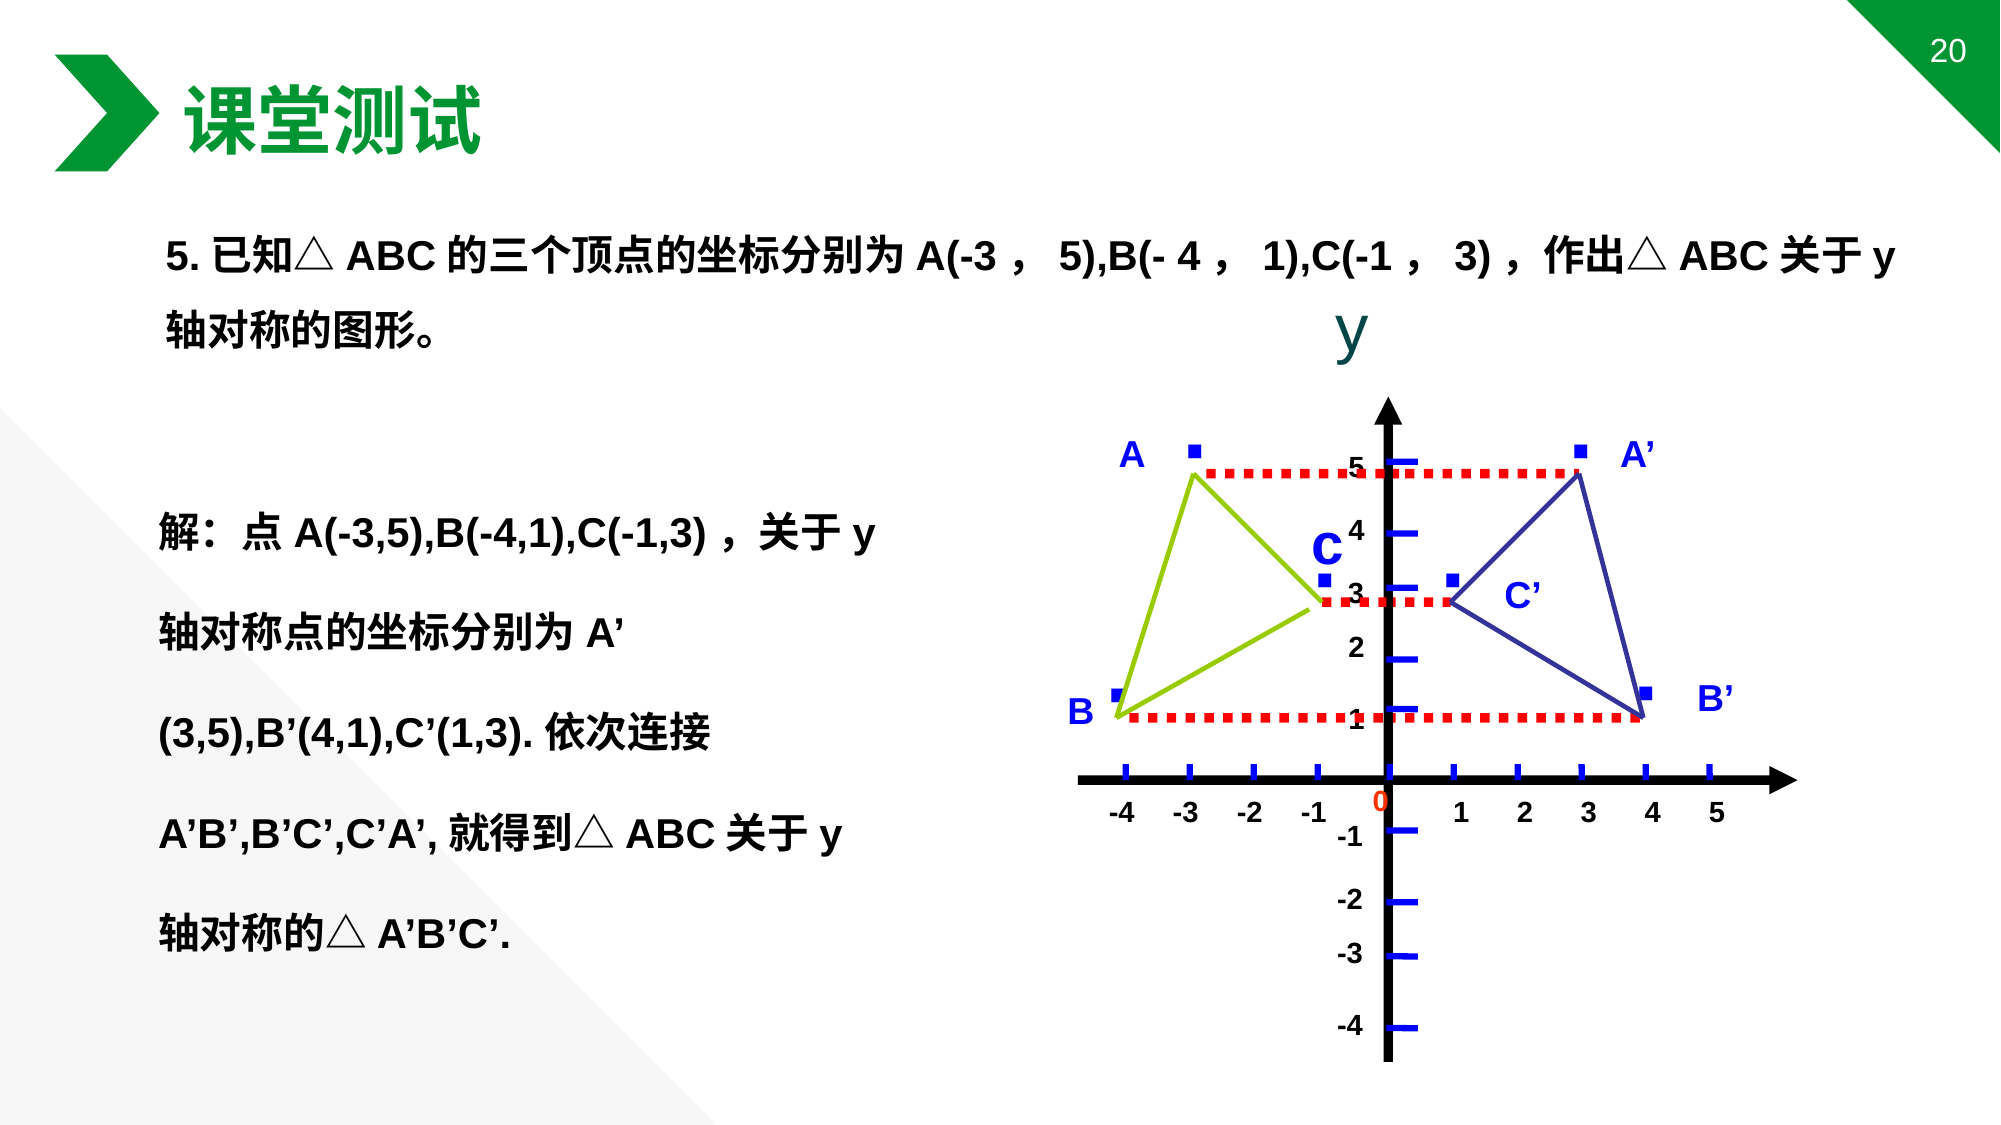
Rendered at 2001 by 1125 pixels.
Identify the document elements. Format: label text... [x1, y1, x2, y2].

text_box 5.已知△ABC的三个顶点的坐标分别为A(-3，5),B(- 4，1),C(-1，3)，作出△ABC关于y轴对称的图形。 [145, 214, 1929, 344]
text_box 课堂测试 [168, 66, 738, 172]
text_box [1052, 277, 1798, 1062]
text_box 解：点A(-3,5),B(-4,1),C(-1,3)，关于y轴对称点的坐标分别为A’ (3,5),B’(4,1),C’(1,3).依次连接A’B’,B’C’,C’A’,就得到△ABC关于y轴对称的△A’B’C’. [143, 448, 897, 964]
